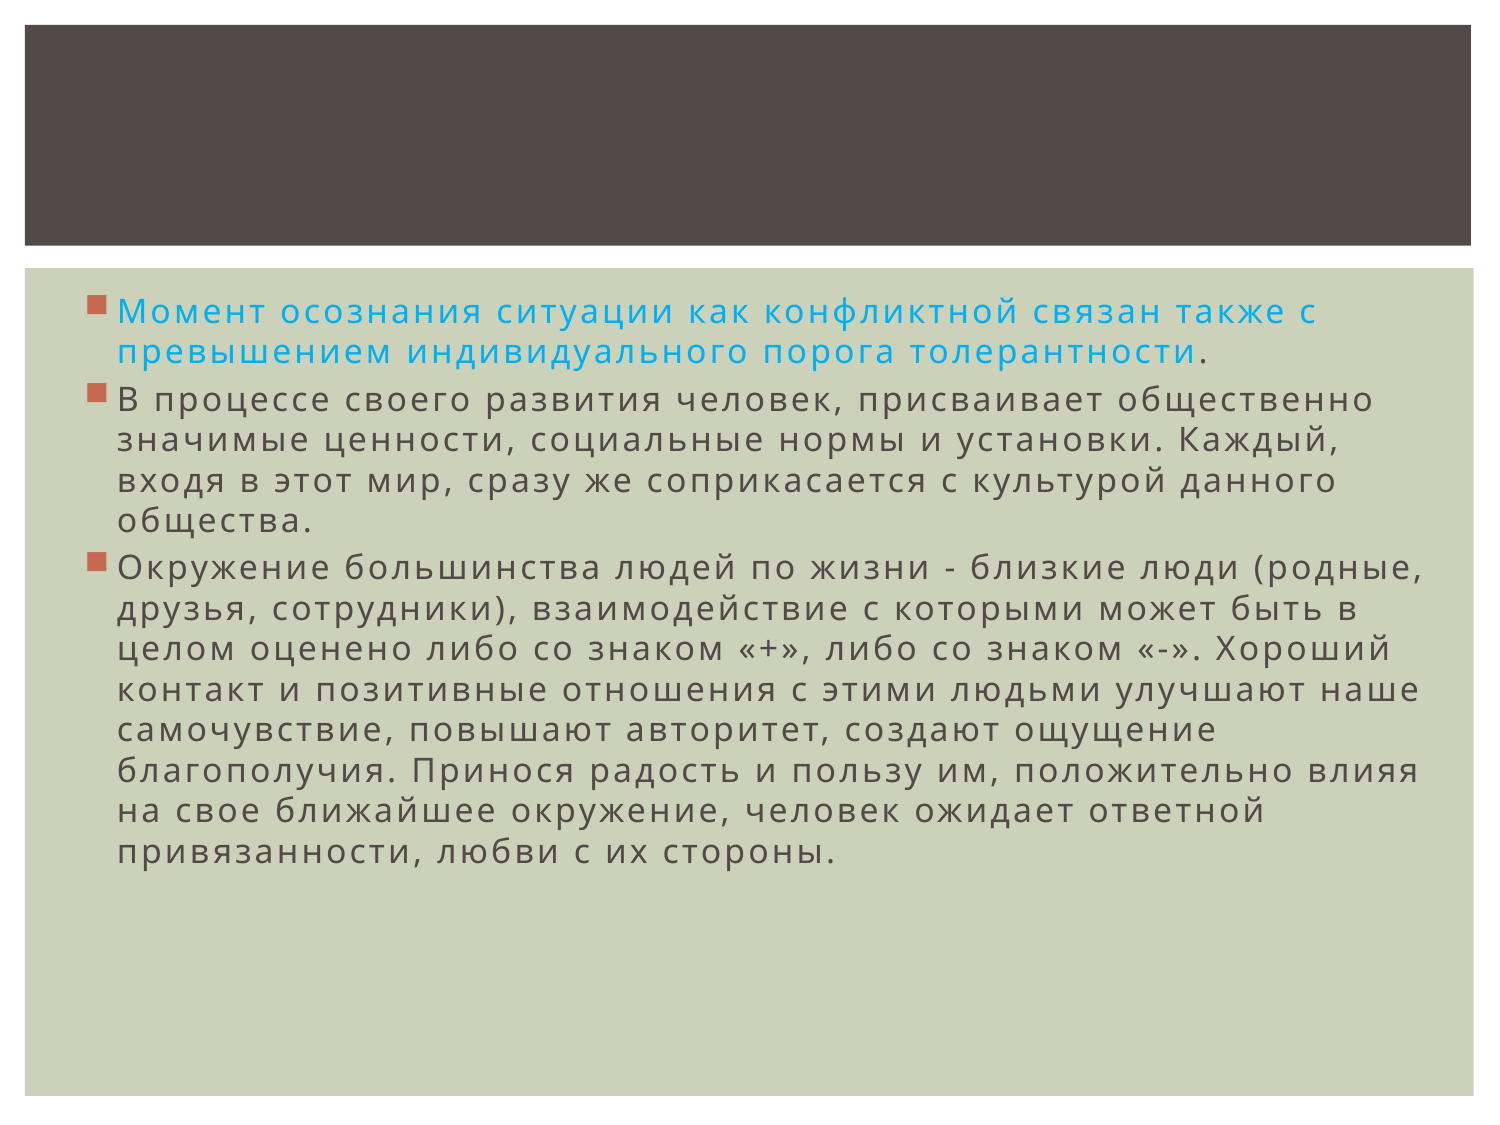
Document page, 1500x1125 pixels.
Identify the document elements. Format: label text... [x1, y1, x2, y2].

list Момент осознания ситуации как конфликтной связан также с превышением индивидуального порога толерантности. В процессе своего развития человек, присваивает общественно значимые ценности, социальные нормы и установки. Каждый, входя в этот мир, сразу же соприкасается с культурой данного общества. Окружение большинства людей по жизни - близкие люди (родные, друзья, сотрудники), взаимодействие с которыми может быть в целом оценено либо со знаком «+», либо со знаком «-». Хороший контакт и позитивные отношения с этими людьми улучшают наше самочувствие, повышают авторитет, создают ощущение благополучия. Принося радость и пользу им, положительно влияя на свое ближайшее окружение, человек ожидает ответной привязанности, любви с их стороны. [62, 281, 1442, 882]
